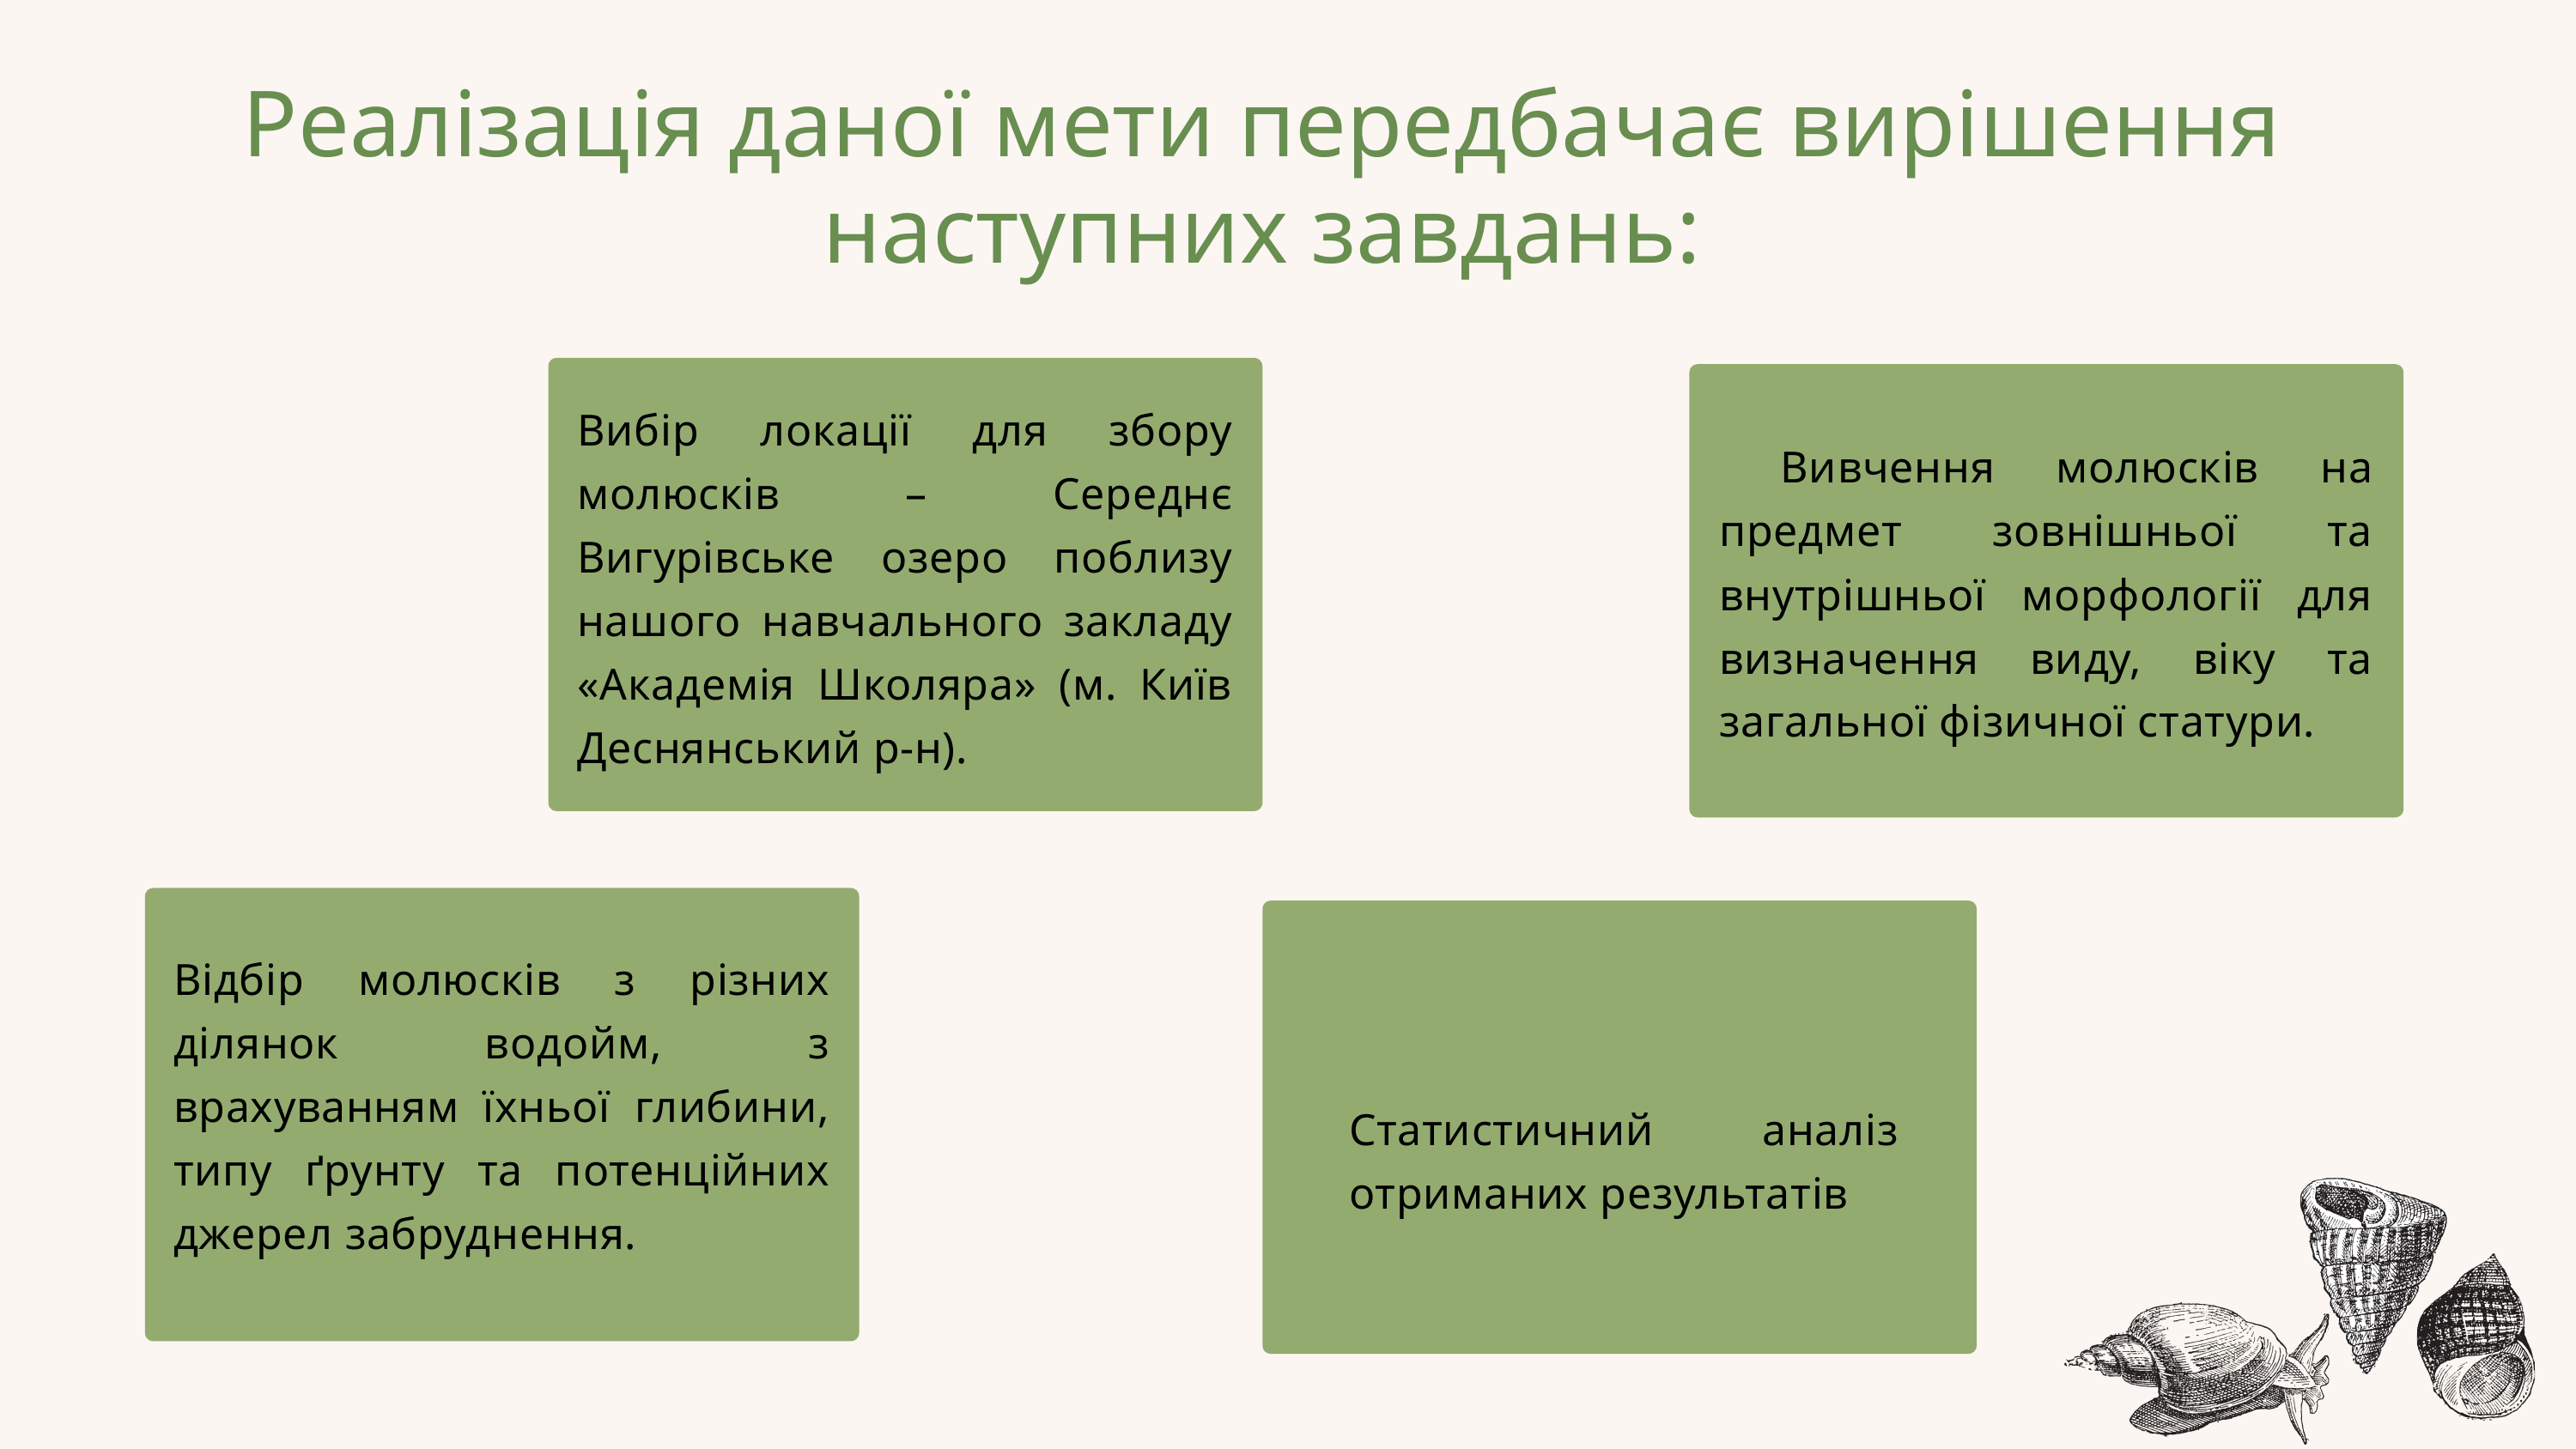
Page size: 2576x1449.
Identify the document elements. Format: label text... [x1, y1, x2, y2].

text_box [2300, 1178, 2447, 1374]
text_box [2064, 1302, 2330, 1446]
text_box [2416, 1253, 2536, 1421]
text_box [548, 357, 1263, 812]
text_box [1689, 363, 2404, 818]
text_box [144, 888, 860, 1342]
text_box Реалізація даної мети передбачає вирішення наступних завдань: [26, 69, 2500, 282]
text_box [1262, 900, 1978, 1355]
